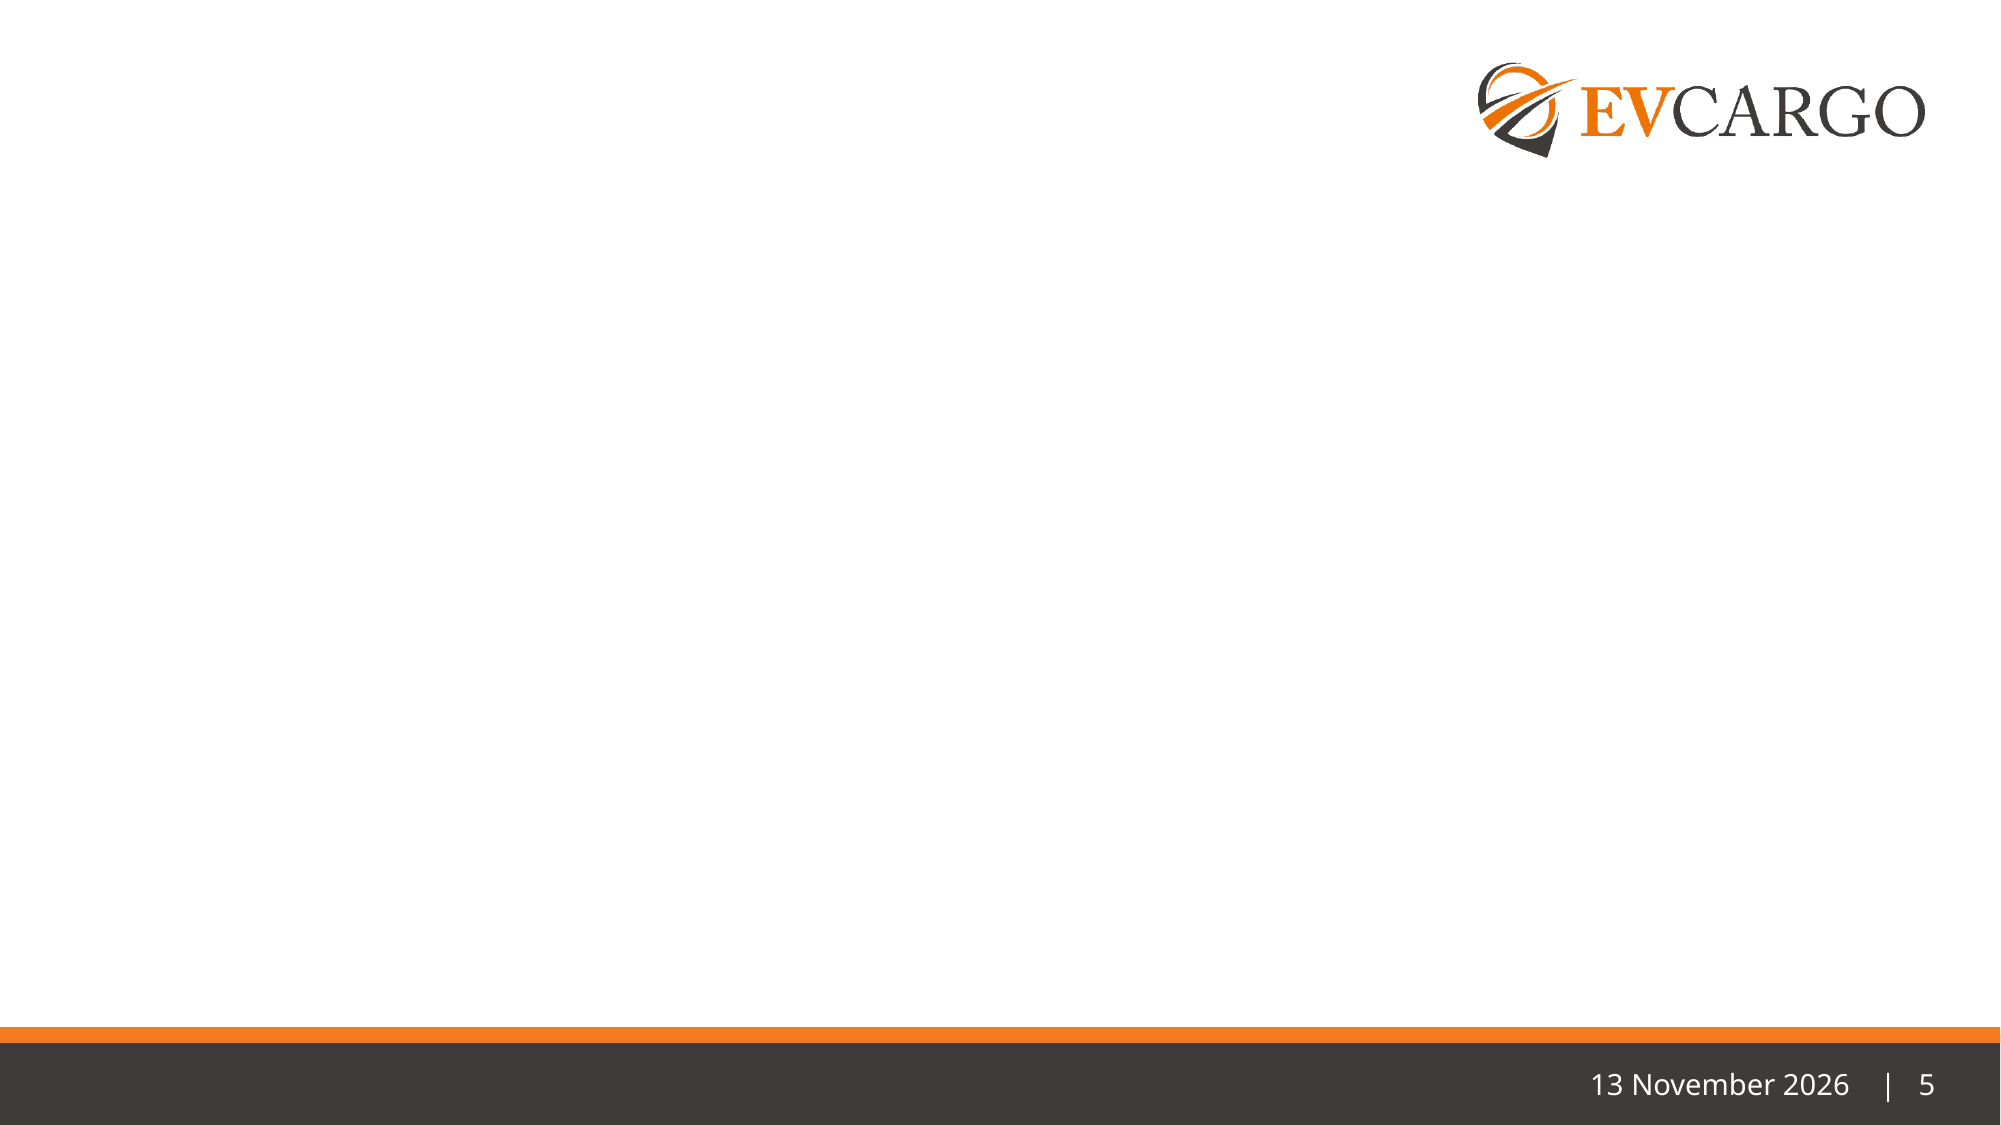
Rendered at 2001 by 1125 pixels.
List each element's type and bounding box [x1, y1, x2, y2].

picture [1475, 57, 1927, 161]
